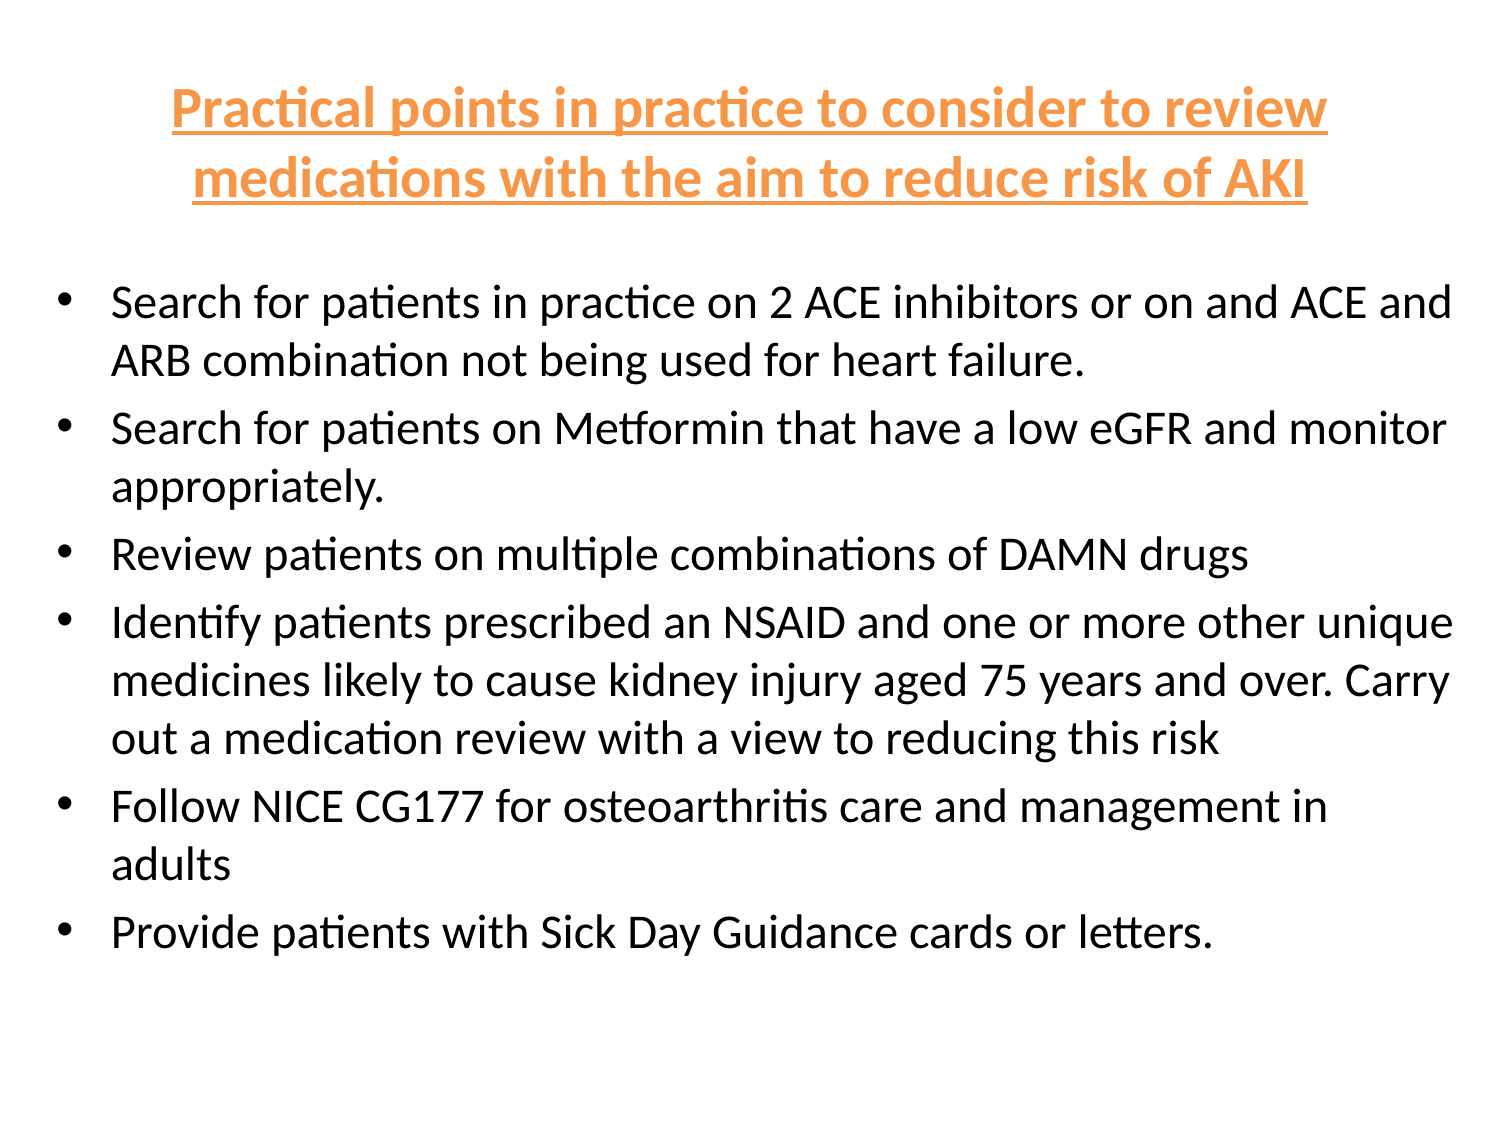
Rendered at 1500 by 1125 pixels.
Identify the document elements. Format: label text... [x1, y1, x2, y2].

list Search for patients in practice on 2 ACE inhibitors or on and ACE and ARB combination not being used for heart failure. Search for patients on Metformin that have a low eGFR and monitor appropriately. Review patients on multiple combinations of DAMN drugs Identify patients prescribed an NSAID and one or more other unique medicines likely to cause kidney injury aged 75 years and over. Carry out a medication review with a view to reducing this risk Follow NICE CG177 for osteoarthritis care and management in adults Provide patients with Sick Day Guidance cards or letters. [41, 262, 1471, 1005]
title Practical points in practice to consider to review medications with the aim to reduce risk of AKI [75, 45, 1425, 233]
